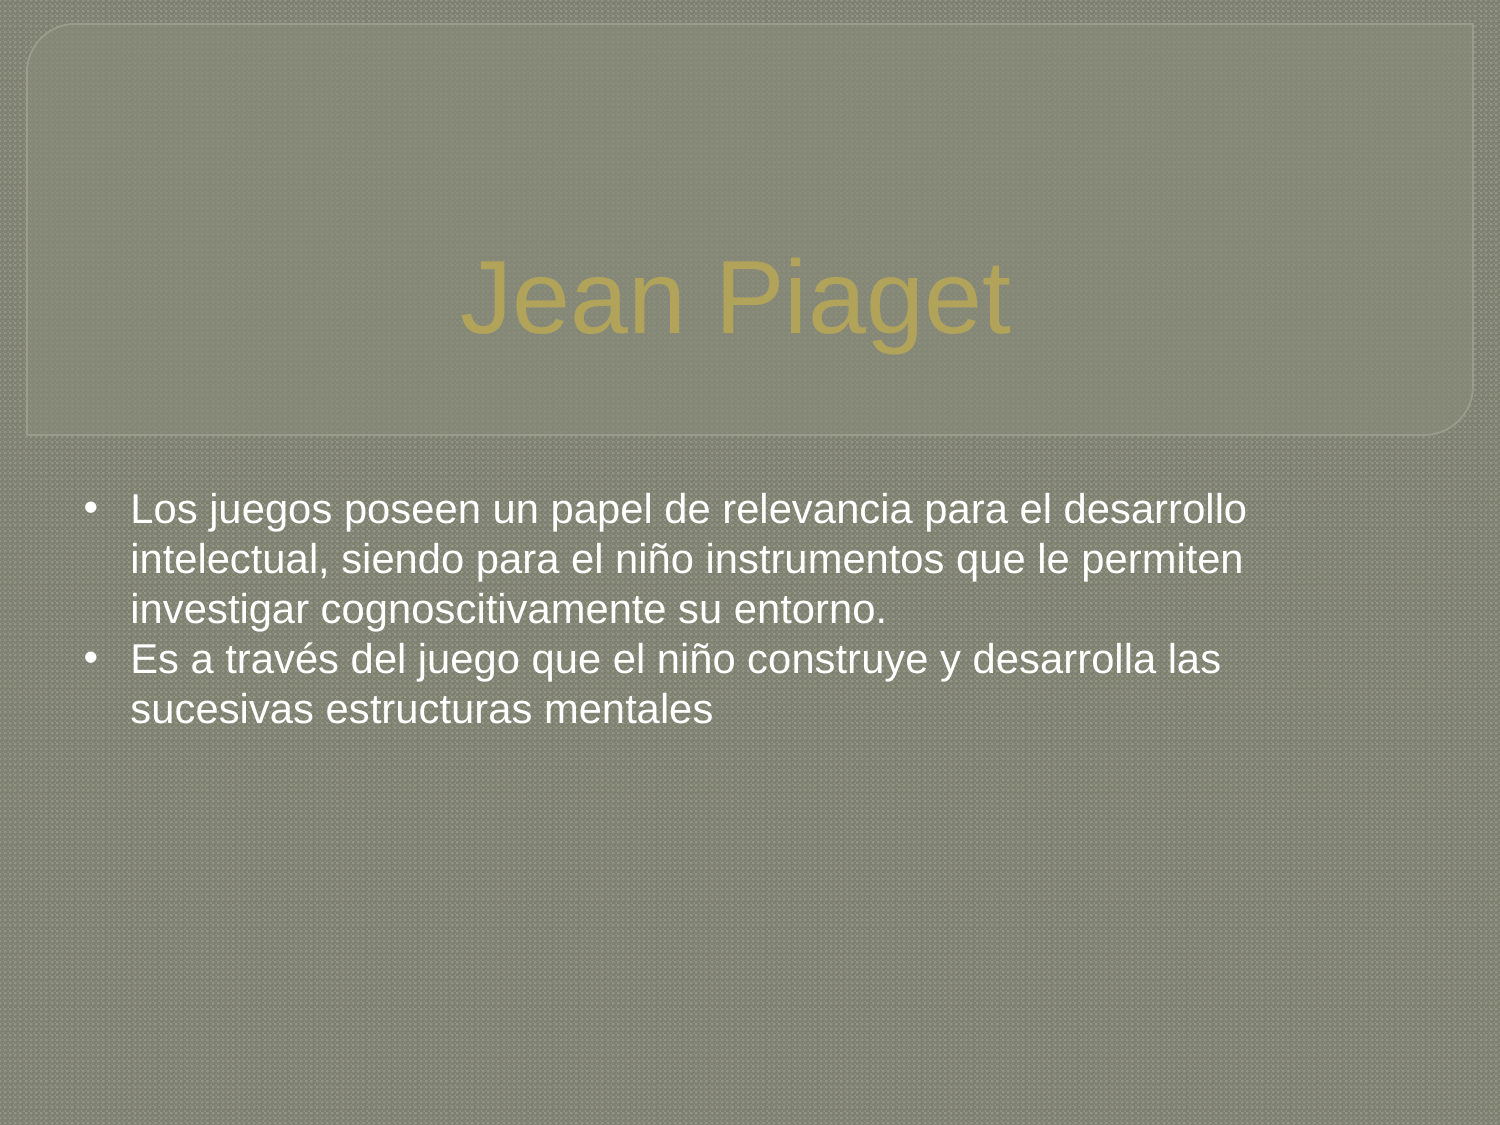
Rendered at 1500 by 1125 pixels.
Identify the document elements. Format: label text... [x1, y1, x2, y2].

text_box Los juegos poseen un papel de relevancia para el desarrollo intelectual, siendo para el niño instrumentos que le permiten investigar cognoscitivamente su entorno. Es a través del juego que el niño construye y desarrolla las sucesivas estructuras mentales [76, 444, 1427, 740]
title Jean Piaget [76, 62, 1427, 362]
